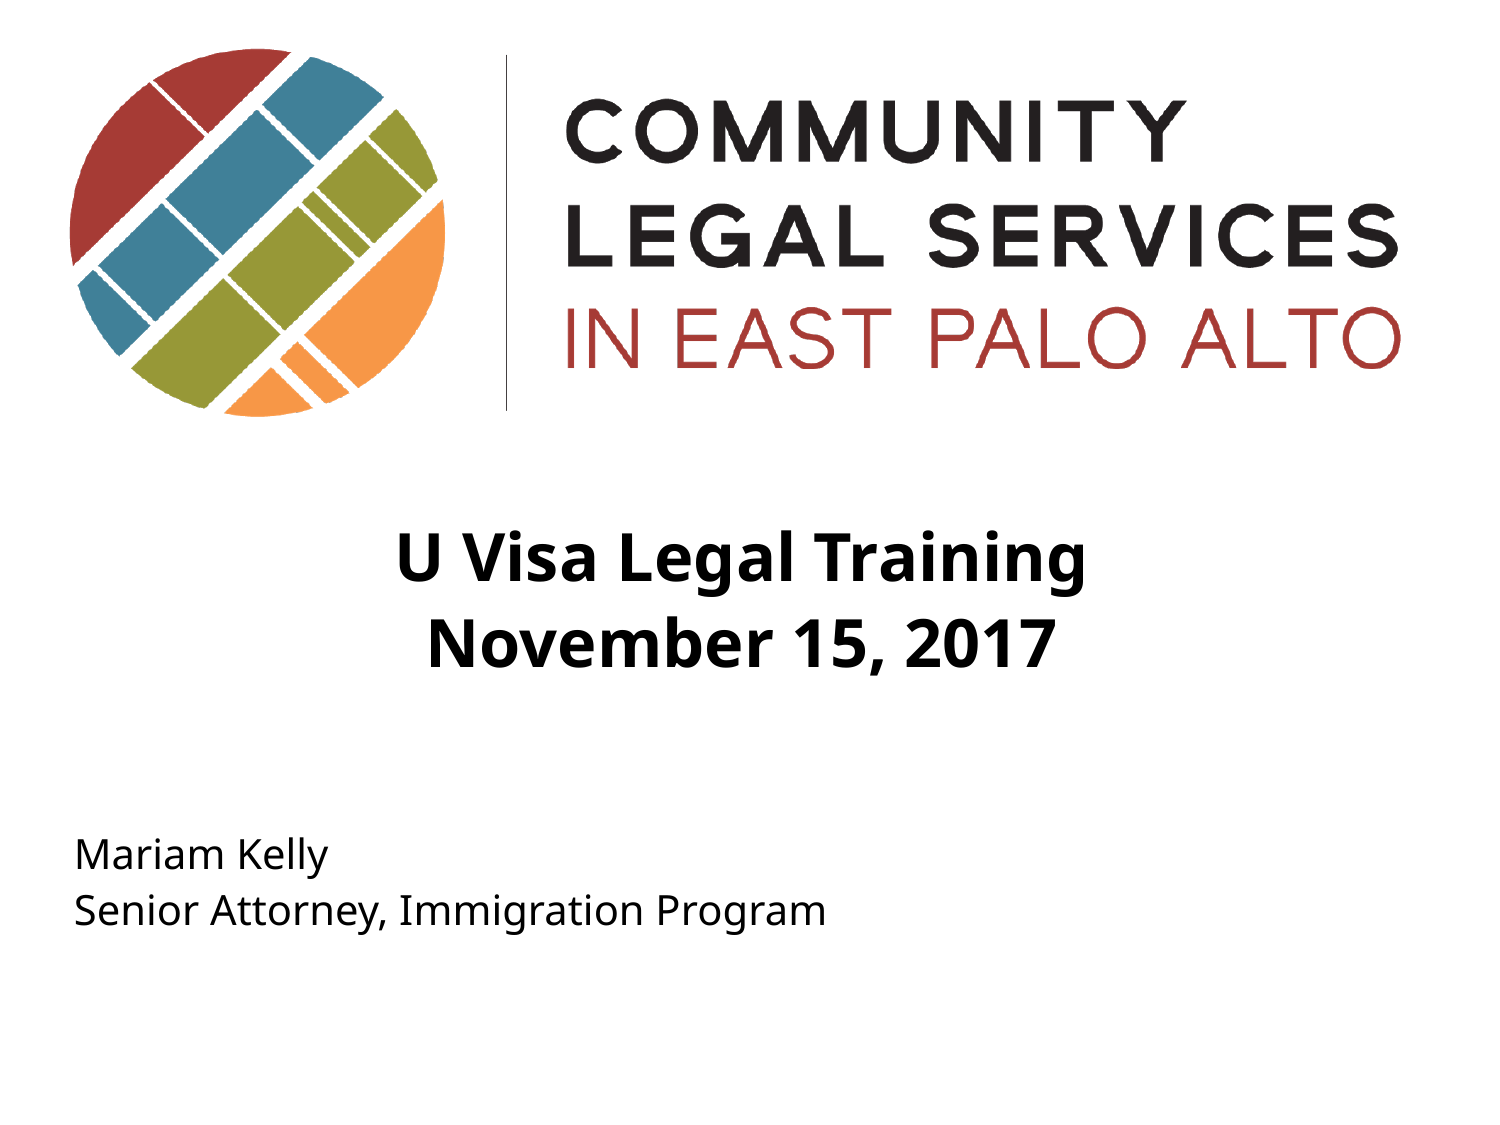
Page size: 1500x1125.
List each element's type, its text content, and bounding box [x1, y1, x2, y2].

picture [58, 32, 1415, 432]
text_box U Visa Legal Training November 15, 2017 [316, 507, 1167, 733]
subtitle Mariam Kelly Senior Attorney, Immigration Program [58, 764, 1449, 1038]
